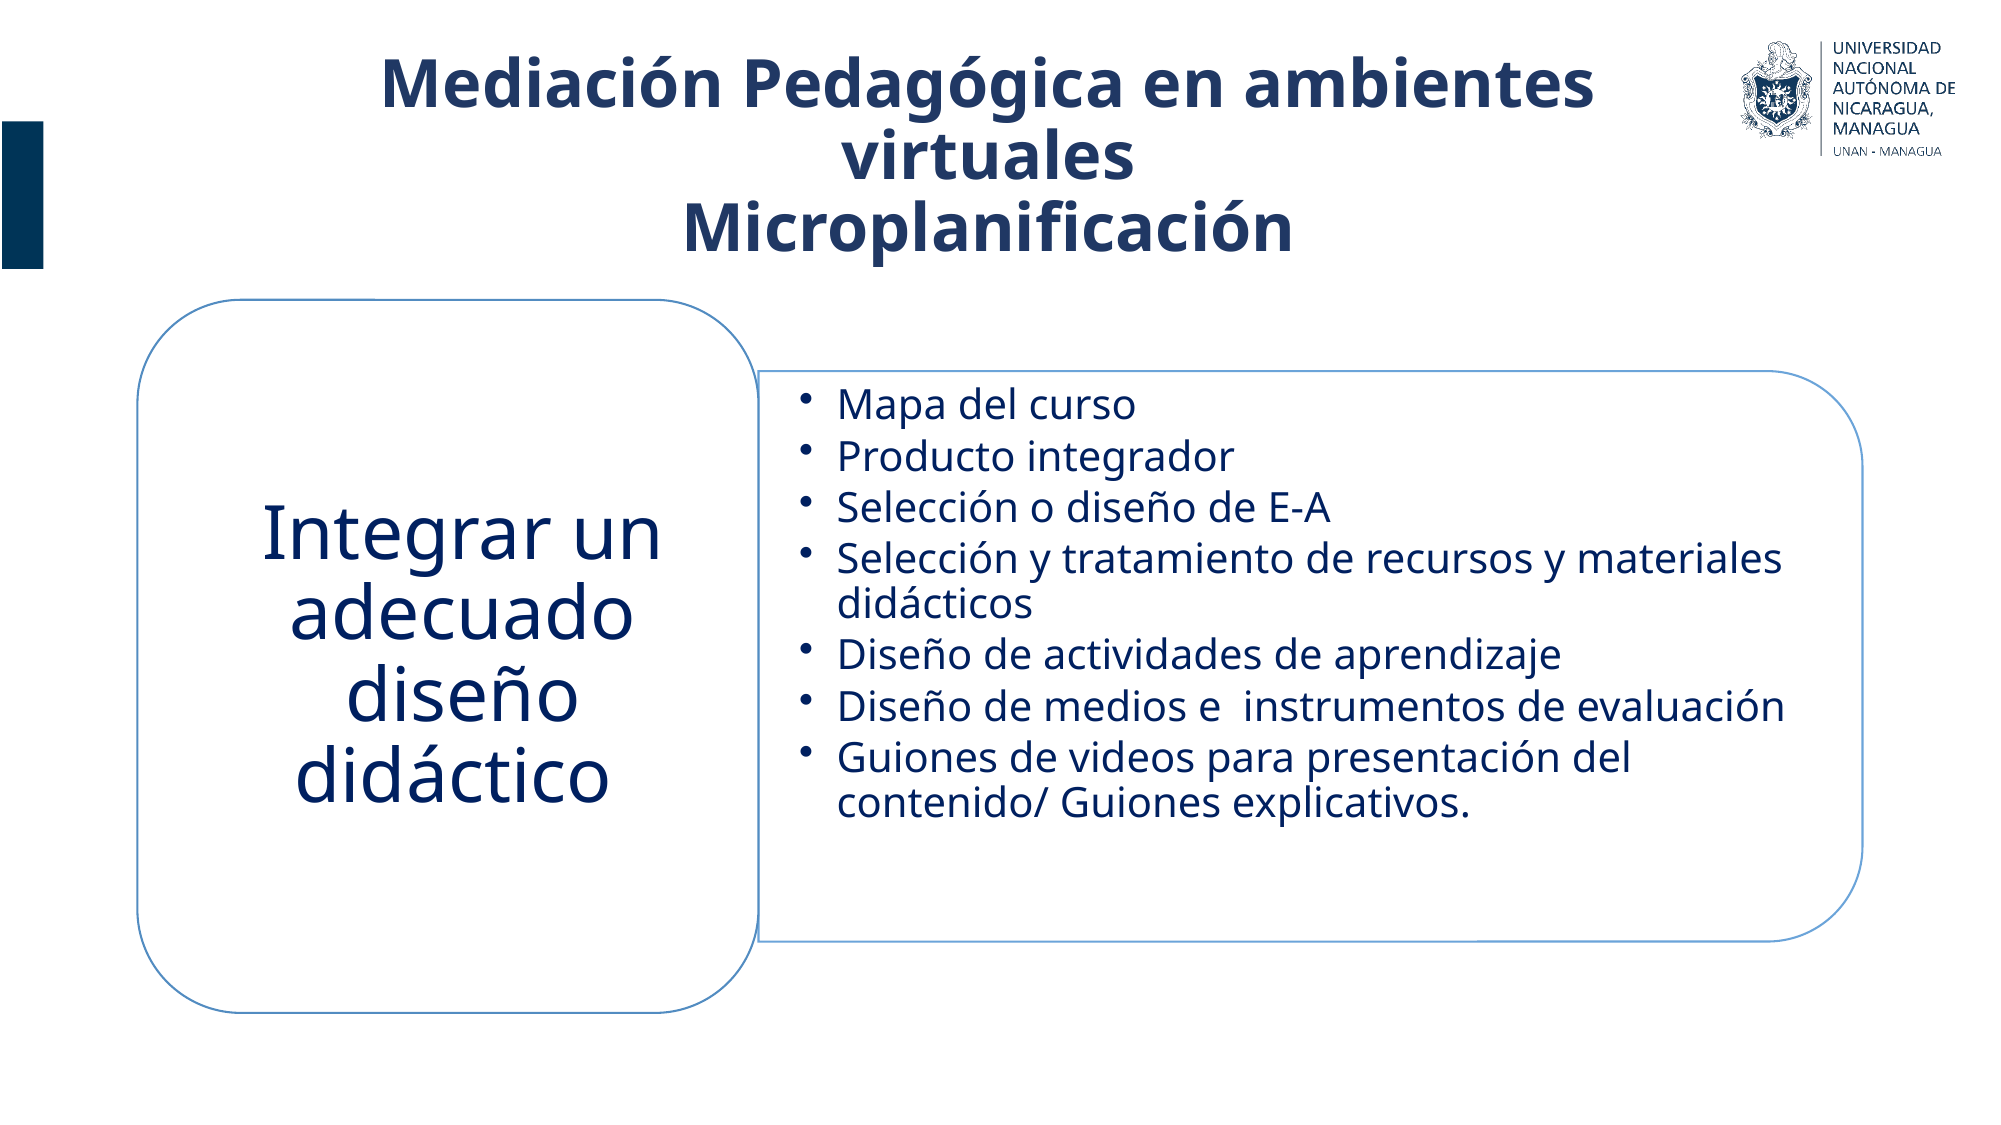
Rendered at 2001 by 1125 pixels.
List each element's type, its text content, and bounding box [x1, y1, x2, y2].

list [137, 299, 1863, 1014]
text_box [1, 120, 44, 270]
title Mediación Pedagógica en ambientes virtuales Microplanificación [320, 49, 1657, 267]
picture [1719, 20, 1976, 180]
